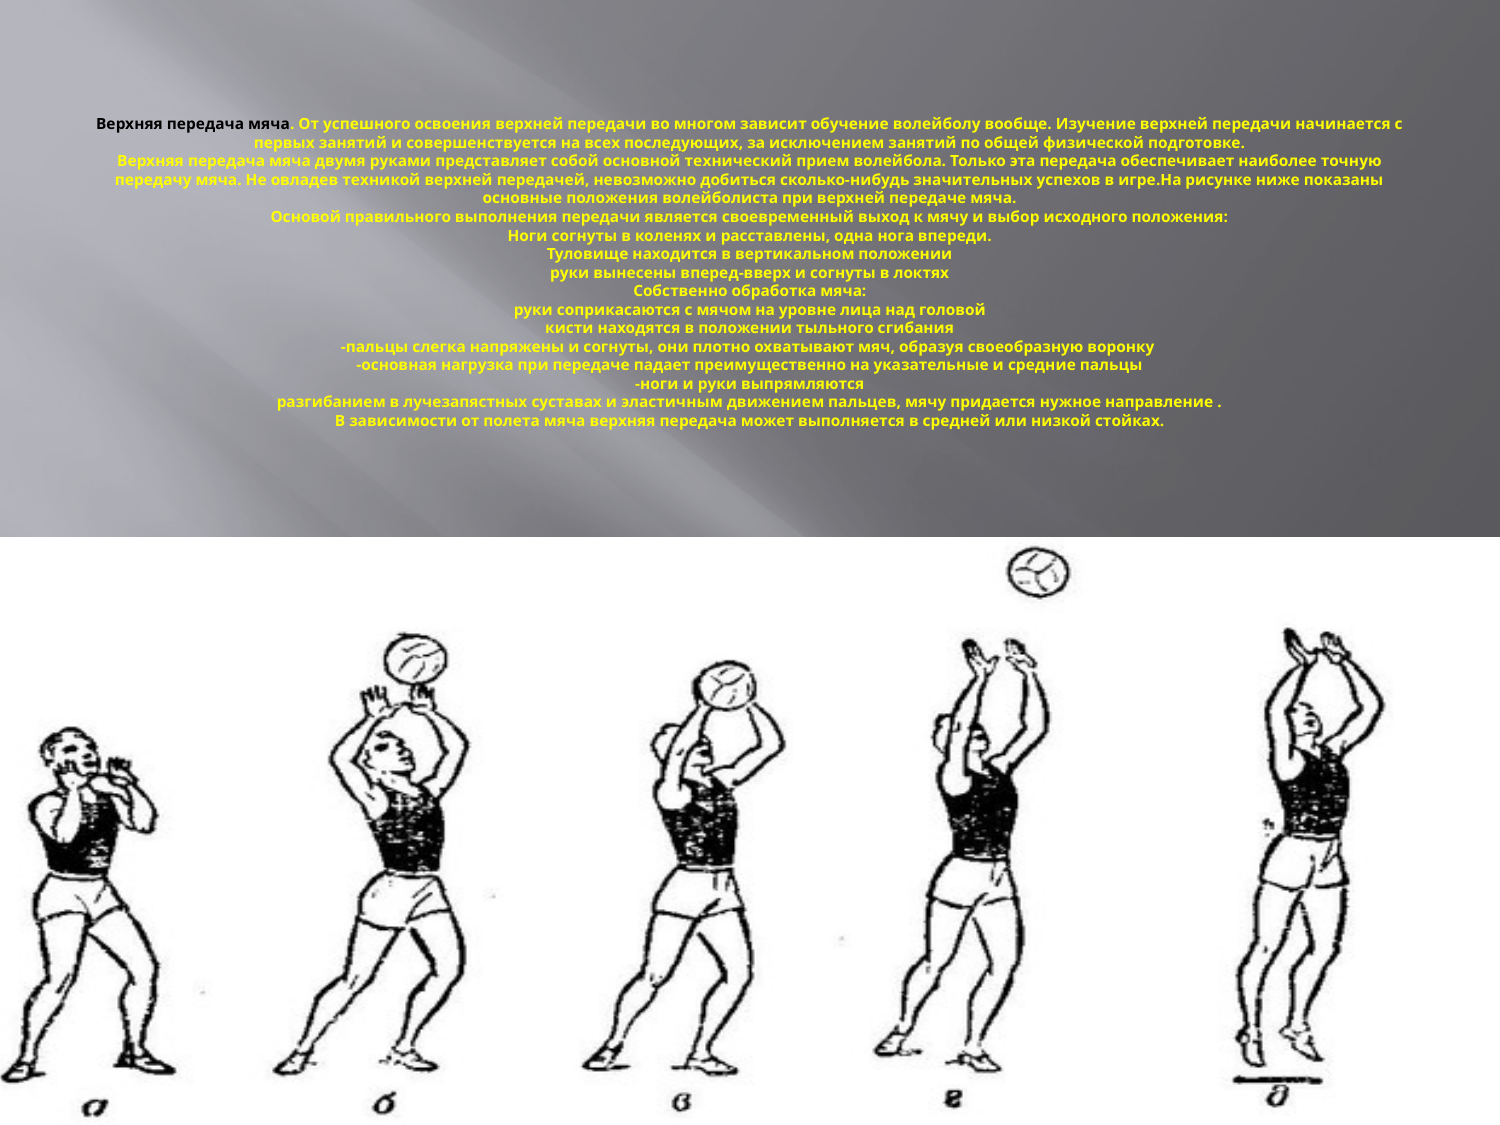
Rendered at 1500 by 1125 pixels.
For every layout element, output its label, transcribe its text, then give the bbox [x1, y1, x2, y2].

title Верхняя передача мяча. От успешного освоения верхней передачи во многом зависит обучение волейболу вообще. Изучение верхней передачи начинается с первых занятий и совершенствуется на всех последующих, за исключением занятий по общей физической подготовке. Верхняя передача мяча двумя руками представляет собой основной технический прием волейбола. Только эта передача обеспечивает наиболее точную передачу мяча. Не овладев техникой верхней передачей, невозможно добиться сколько-нибудь значительных успехов в игре.На рисунке ниже показаны основные положения волейболиста при верхней передаче мяча. Основой правильного выполнения передачи является своевременный выход к мячу и выбор исходного положения: Ноги согнуты в коленях и расставлены, одна нога впереди. Туловище находится в вертикальном положении руки вынесены вперед-вверх и согнуты в локтях Собственно обработка мяча: руки соприкасаются с мячом на уровне лица над головой кисти находятся в положении тыльного сгибания -пальцы слегка напряжены и согнуты, они плотно охватывают мяч, образуя своеобразную воронку -основная нагрузка при передаче падает преимущественно на указательные и средние пальцы -ноги и руки выпрямляются разгибанием в лучезапястных суставах и эластичным движением пальцев, мячу придается нужное направление . В зависимости от полета мяча верхняя передача может выполняется в средней или низкой стойках. [75, 105, 1425, 457]
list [0, 537, 1500, 1125]
